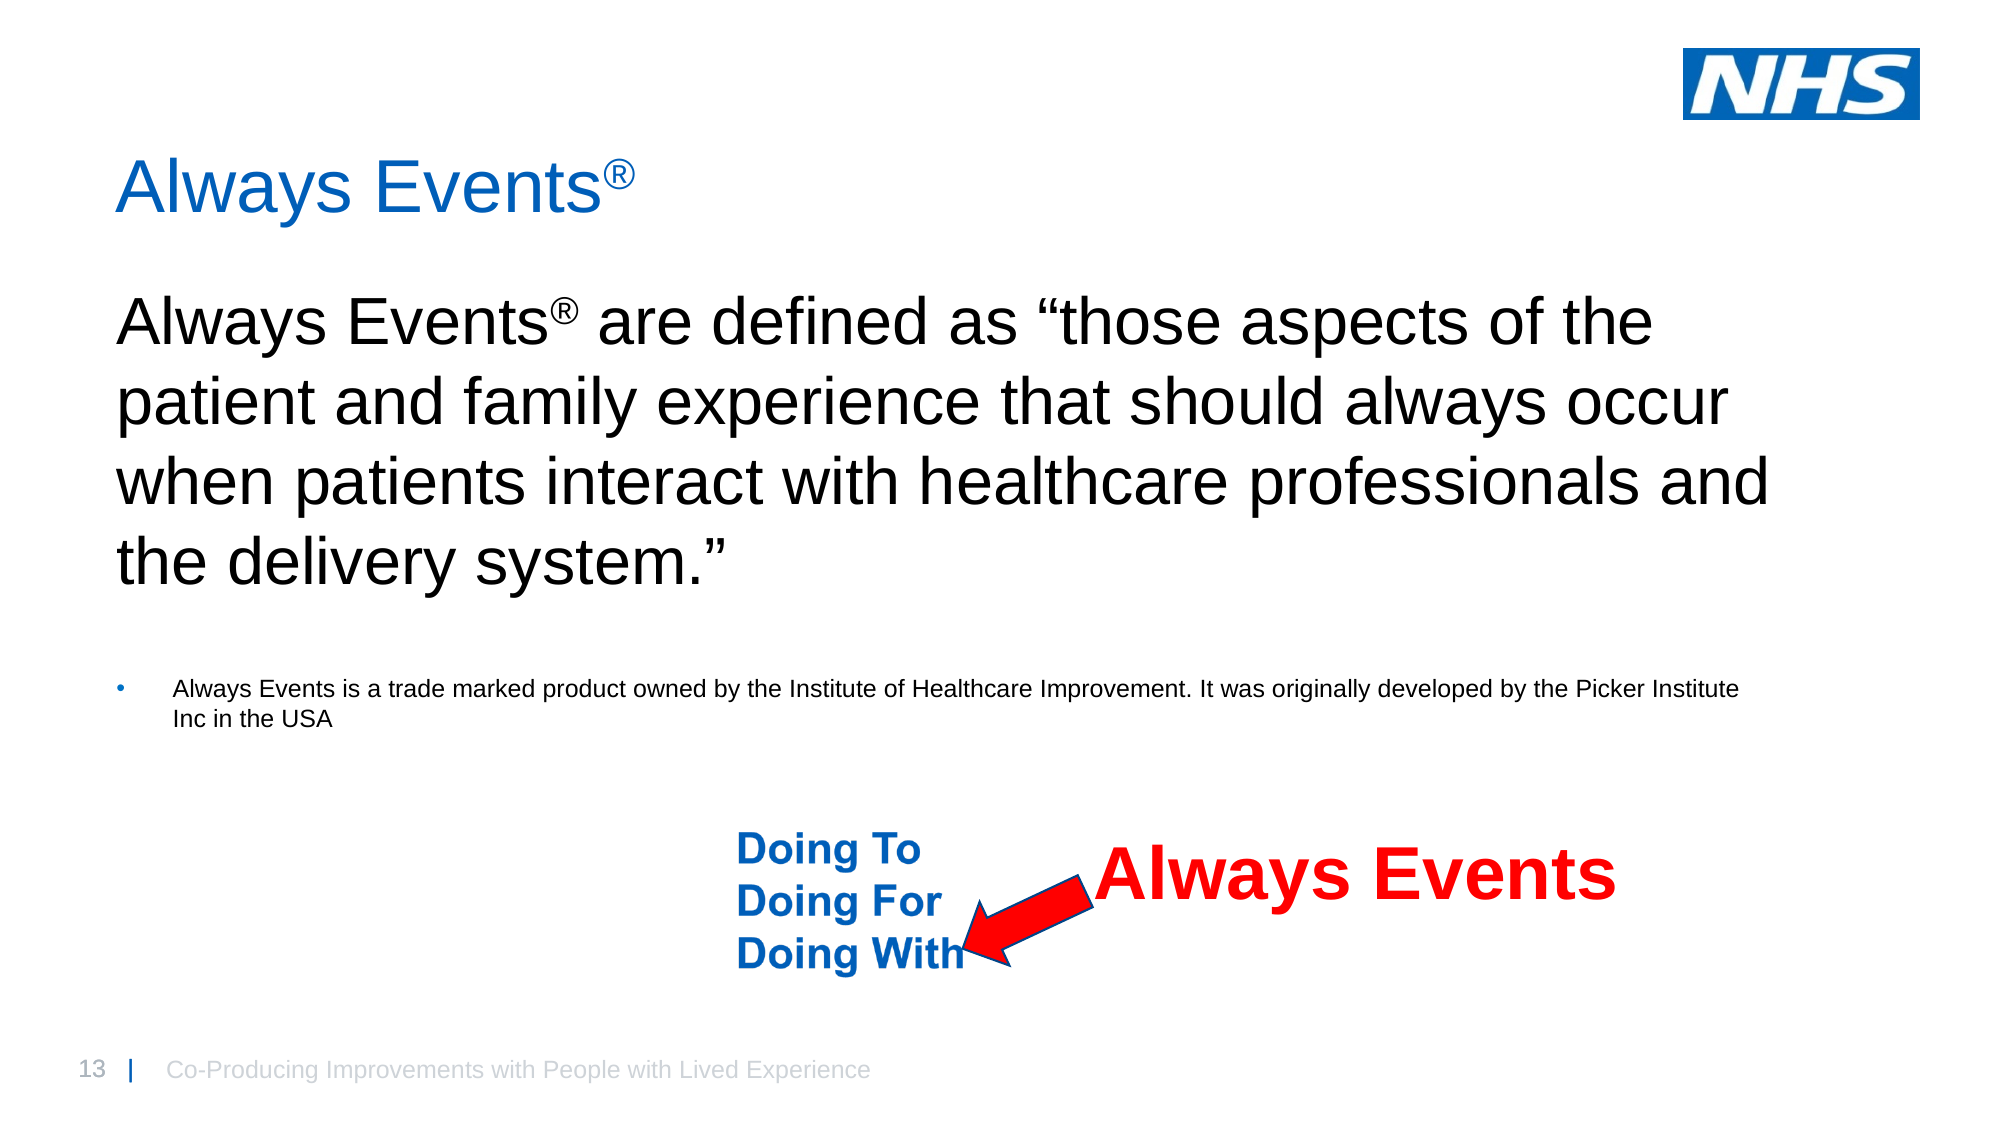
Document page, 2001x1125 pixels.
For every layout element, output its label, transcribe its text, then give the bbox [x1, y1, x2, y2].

footer Co-Producing Improvements with People with Lived Experience ​ [151, 1038, 1403, 1099]
title Always Events® [100, 140, 1538, 241]
list Always Events® are defined as “those aspects of the patient and family experience that should always occur when patients interact with healthcare professionals and the delivery system.” Always Events is a trade marked product owned by the Institute of Healthcare Improvement. It was originally developed by the Picker Institute Inc in the USA [101, 270, 1795, 639]
text_box Always Events [1160, 817, 1634, 923]
picture [709, 807, 1160, 1004]
picture [1683, 48, 1920, 120]
